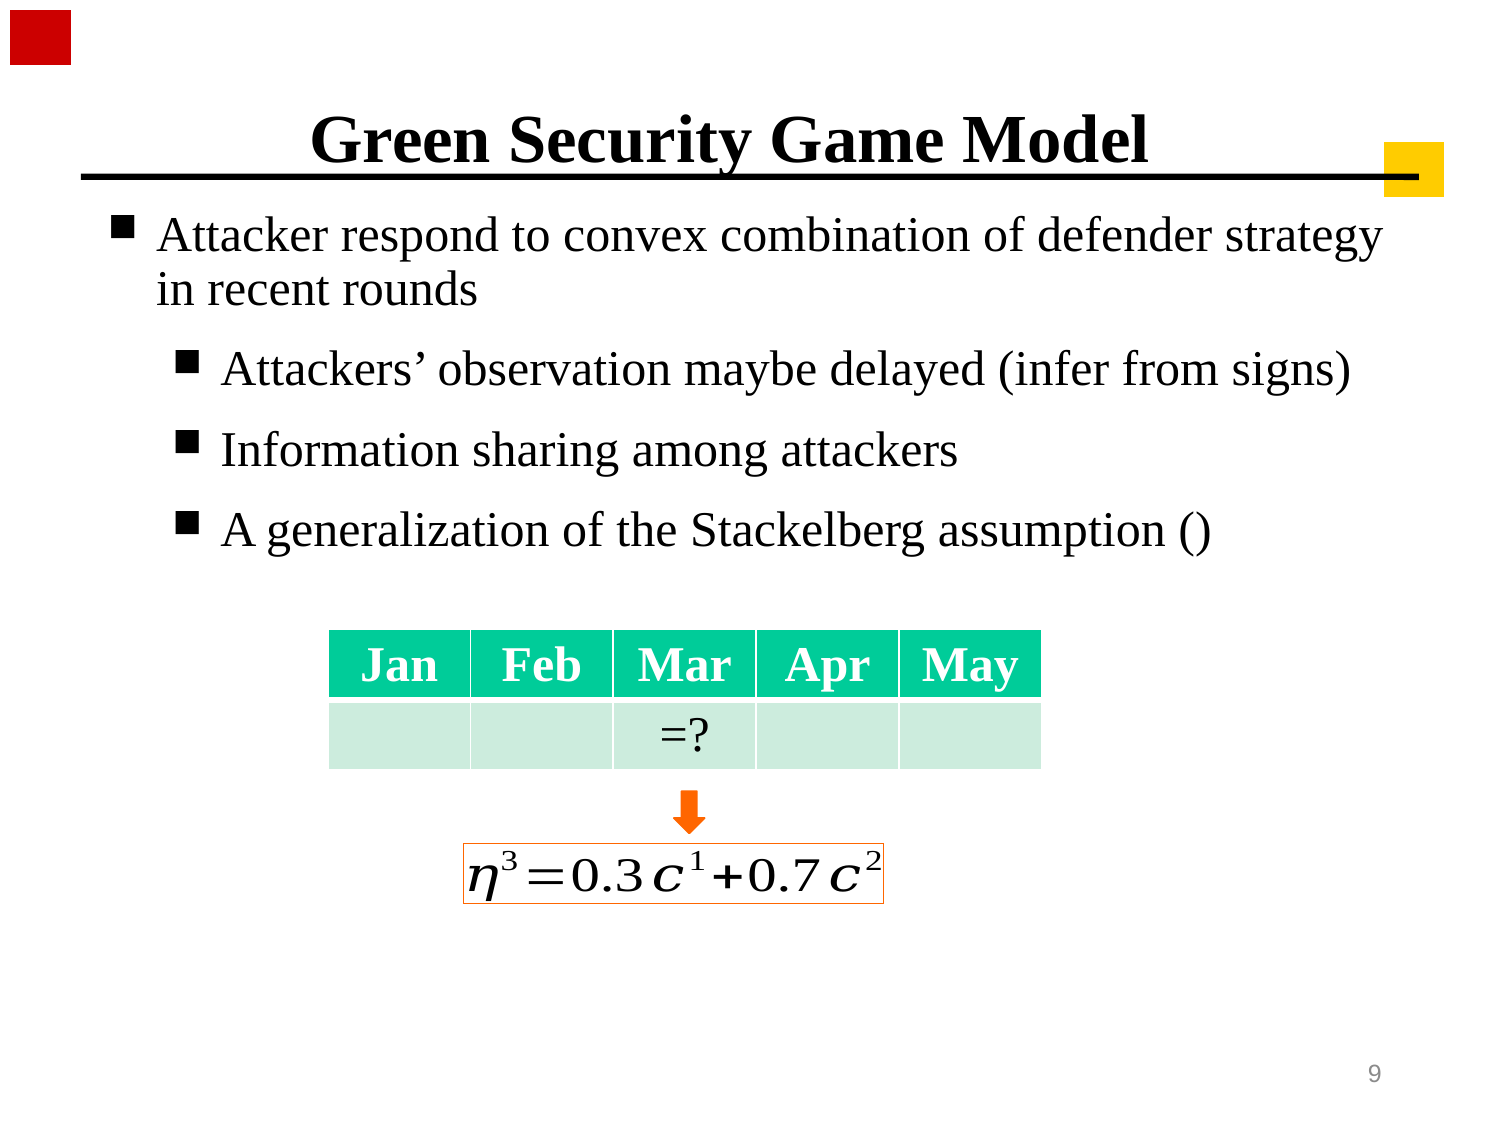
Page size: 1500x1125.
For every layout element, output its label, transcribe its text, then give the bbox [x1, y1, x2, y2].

title Green Security Game Model [92, 93, 1368, 177]
text_box [673, 791, 705, 834]
slide_number 9 [1059, 1042, 1397, 1103]
